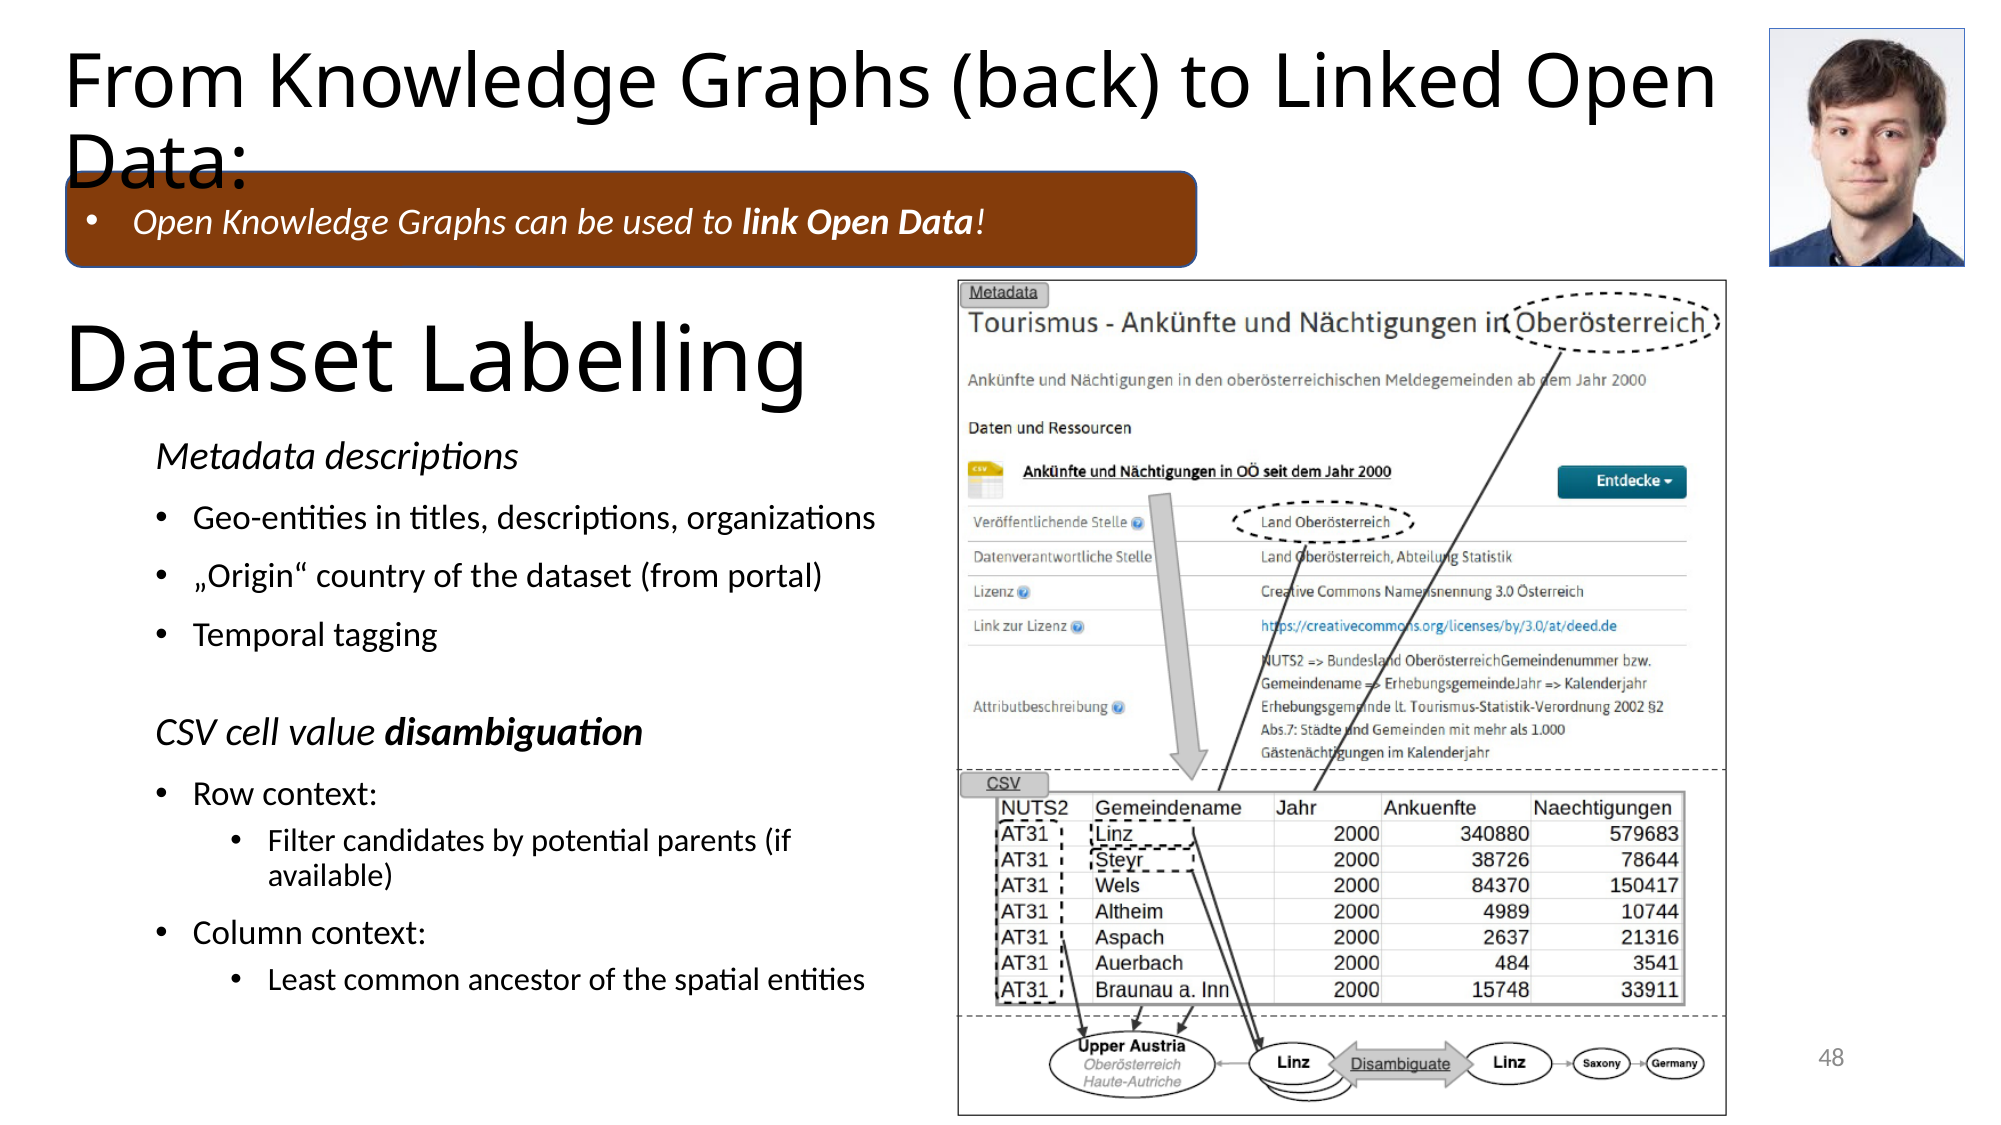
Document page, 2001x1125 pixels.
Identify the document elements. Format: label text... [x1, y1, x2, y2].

list Metadata descriptions Geo-entities in titles, descriptions, organizations „Origin“ country of the dataset (from portal) Temporal tagging CSV cell value disambiguation Row context: Filter candidates by potential parents (if available) Column context: Least common ancestor of the spatial entities [155, 471, 902, 1125]
text_box Open Knowledge Graphs can be used to link Open Data! [64, 233, 1198, 268]
picture [952, 274, 1737, 1125]
picture [1769, 28, 1965, 267]
title Dataset Labelling [48, 253, 1774, 471]
text_box From Knowledge Graphs (back) to Linked Open Data: [48, 15, 1774, 233]
slide_number 48 [1737, 1030, 1860, 1081]
